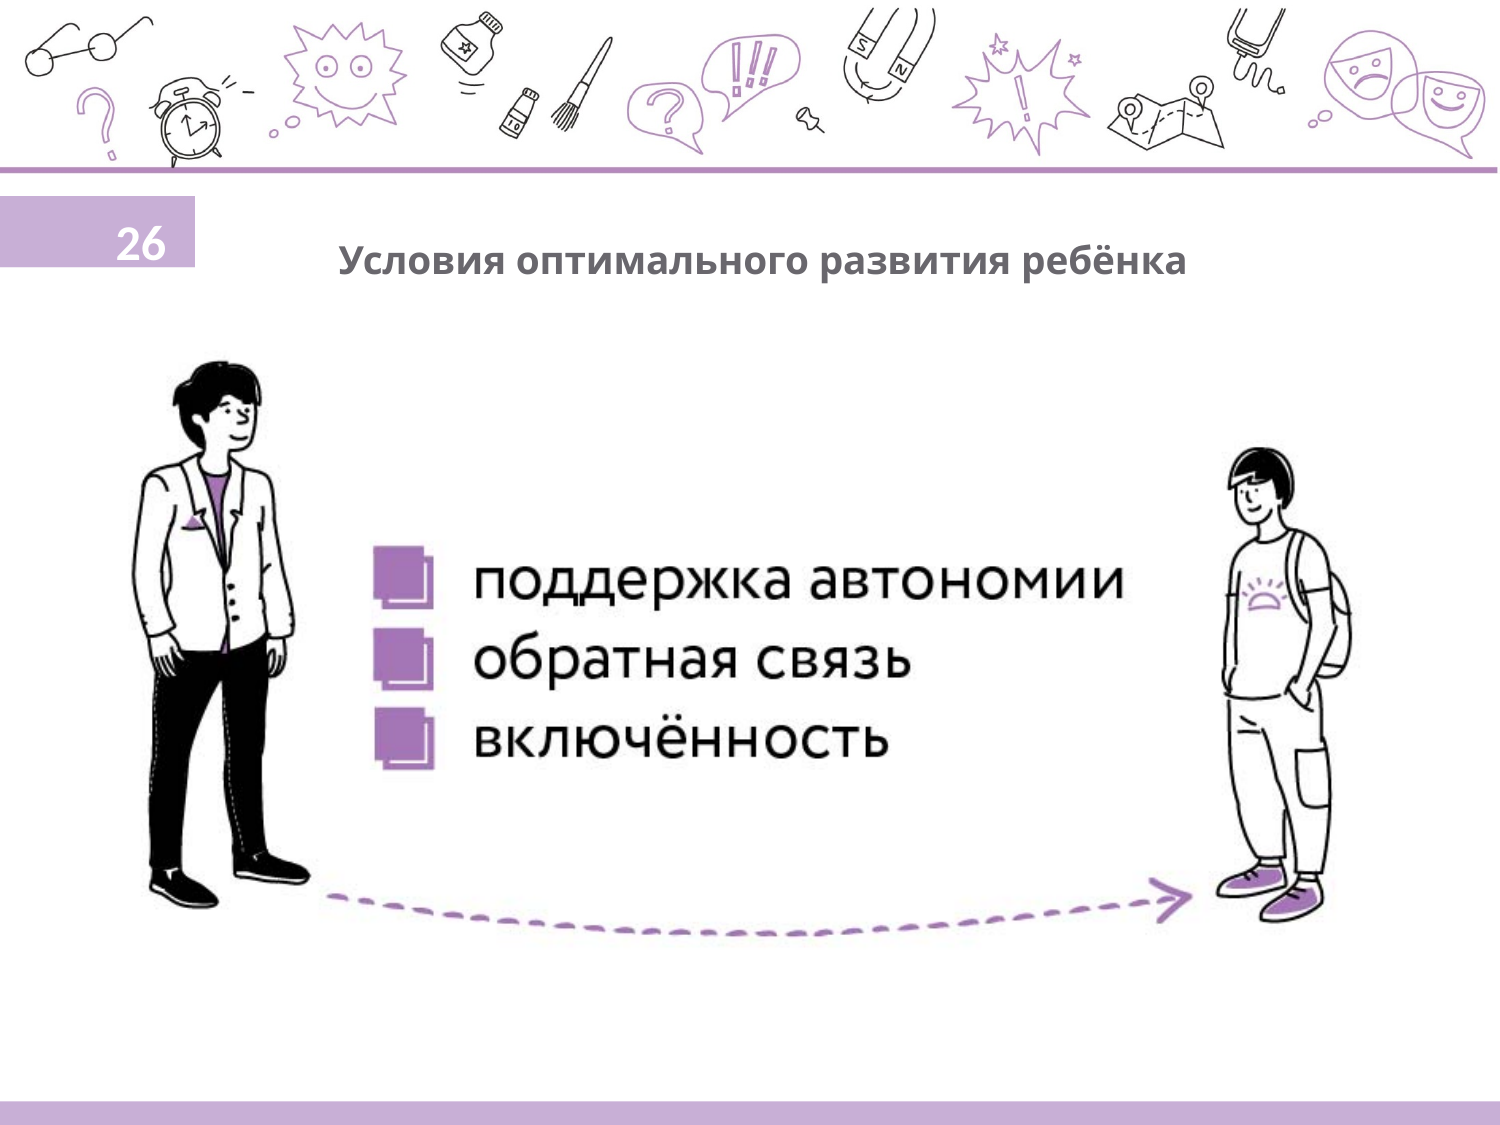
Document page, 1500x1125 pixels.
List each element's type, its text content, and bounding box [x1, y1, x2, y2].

picture [115, 337, 1384, 963]
picture [0, 0, 1500, 174]
slide_number 26 [64, 202, 217, 291]
list Условия оптимального развития ребёнка [220, 219, 1307, 279]
